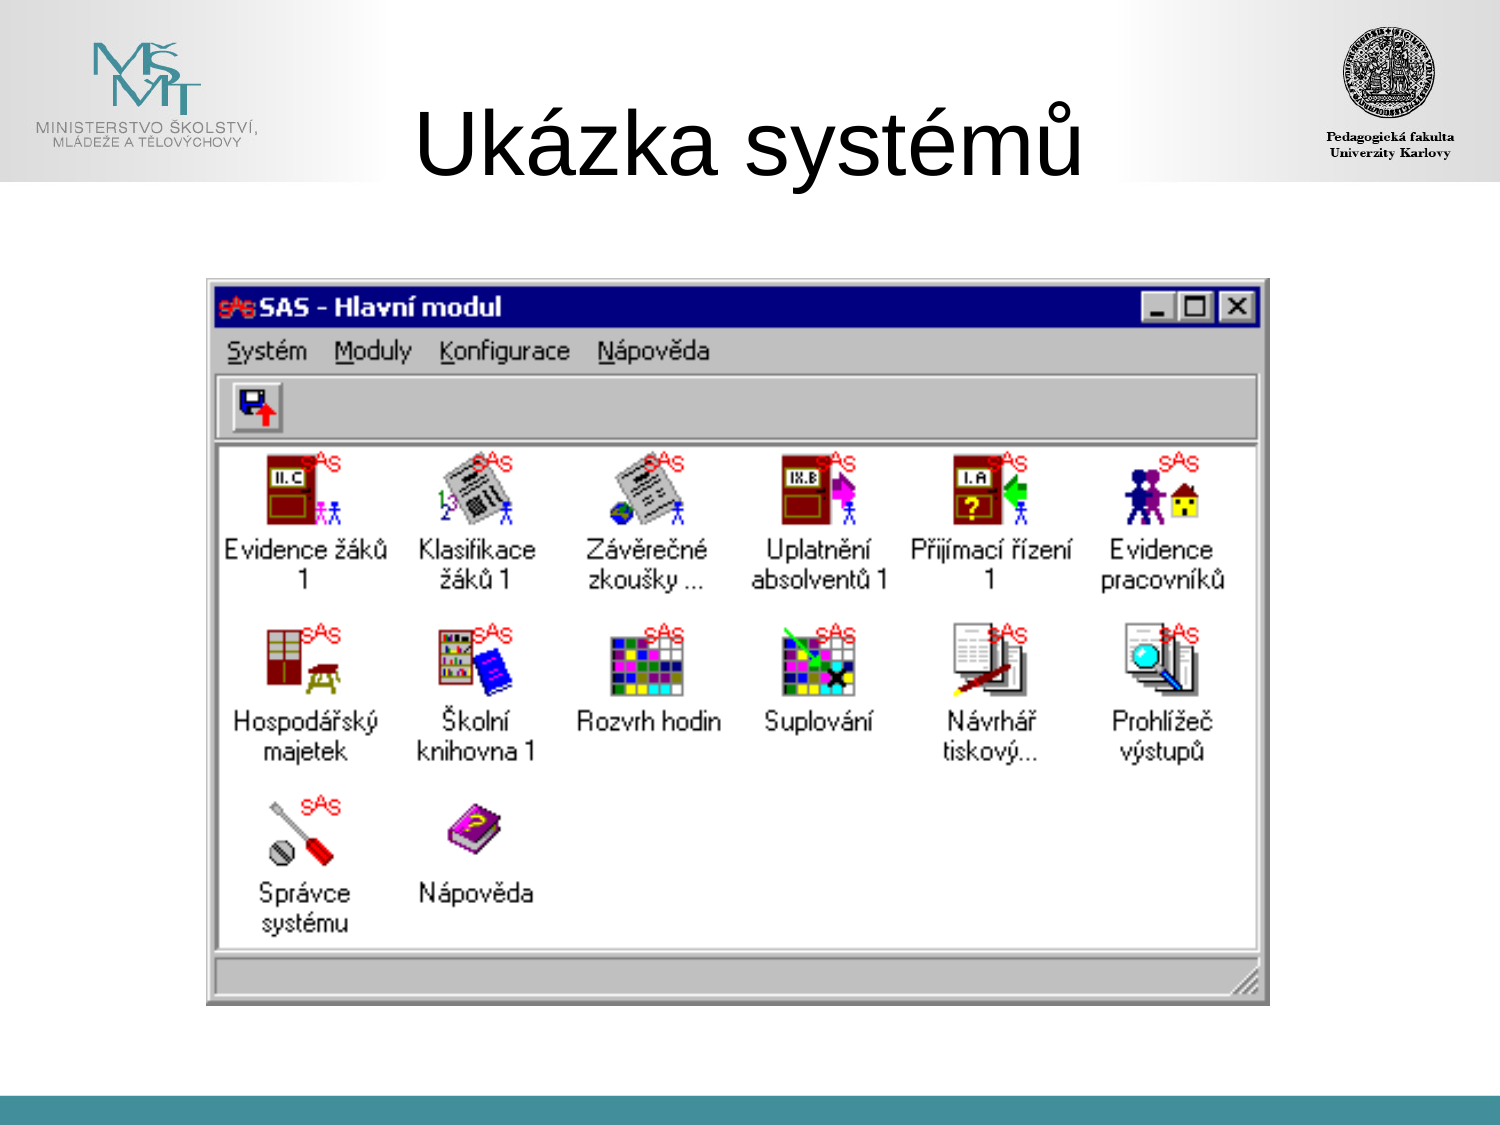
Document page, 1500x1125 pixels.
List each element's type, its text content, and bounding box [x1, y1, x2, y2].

title Ukázka systémů [75, 45, 1425, 233]
picture [0, 0, 1500, 1125]
